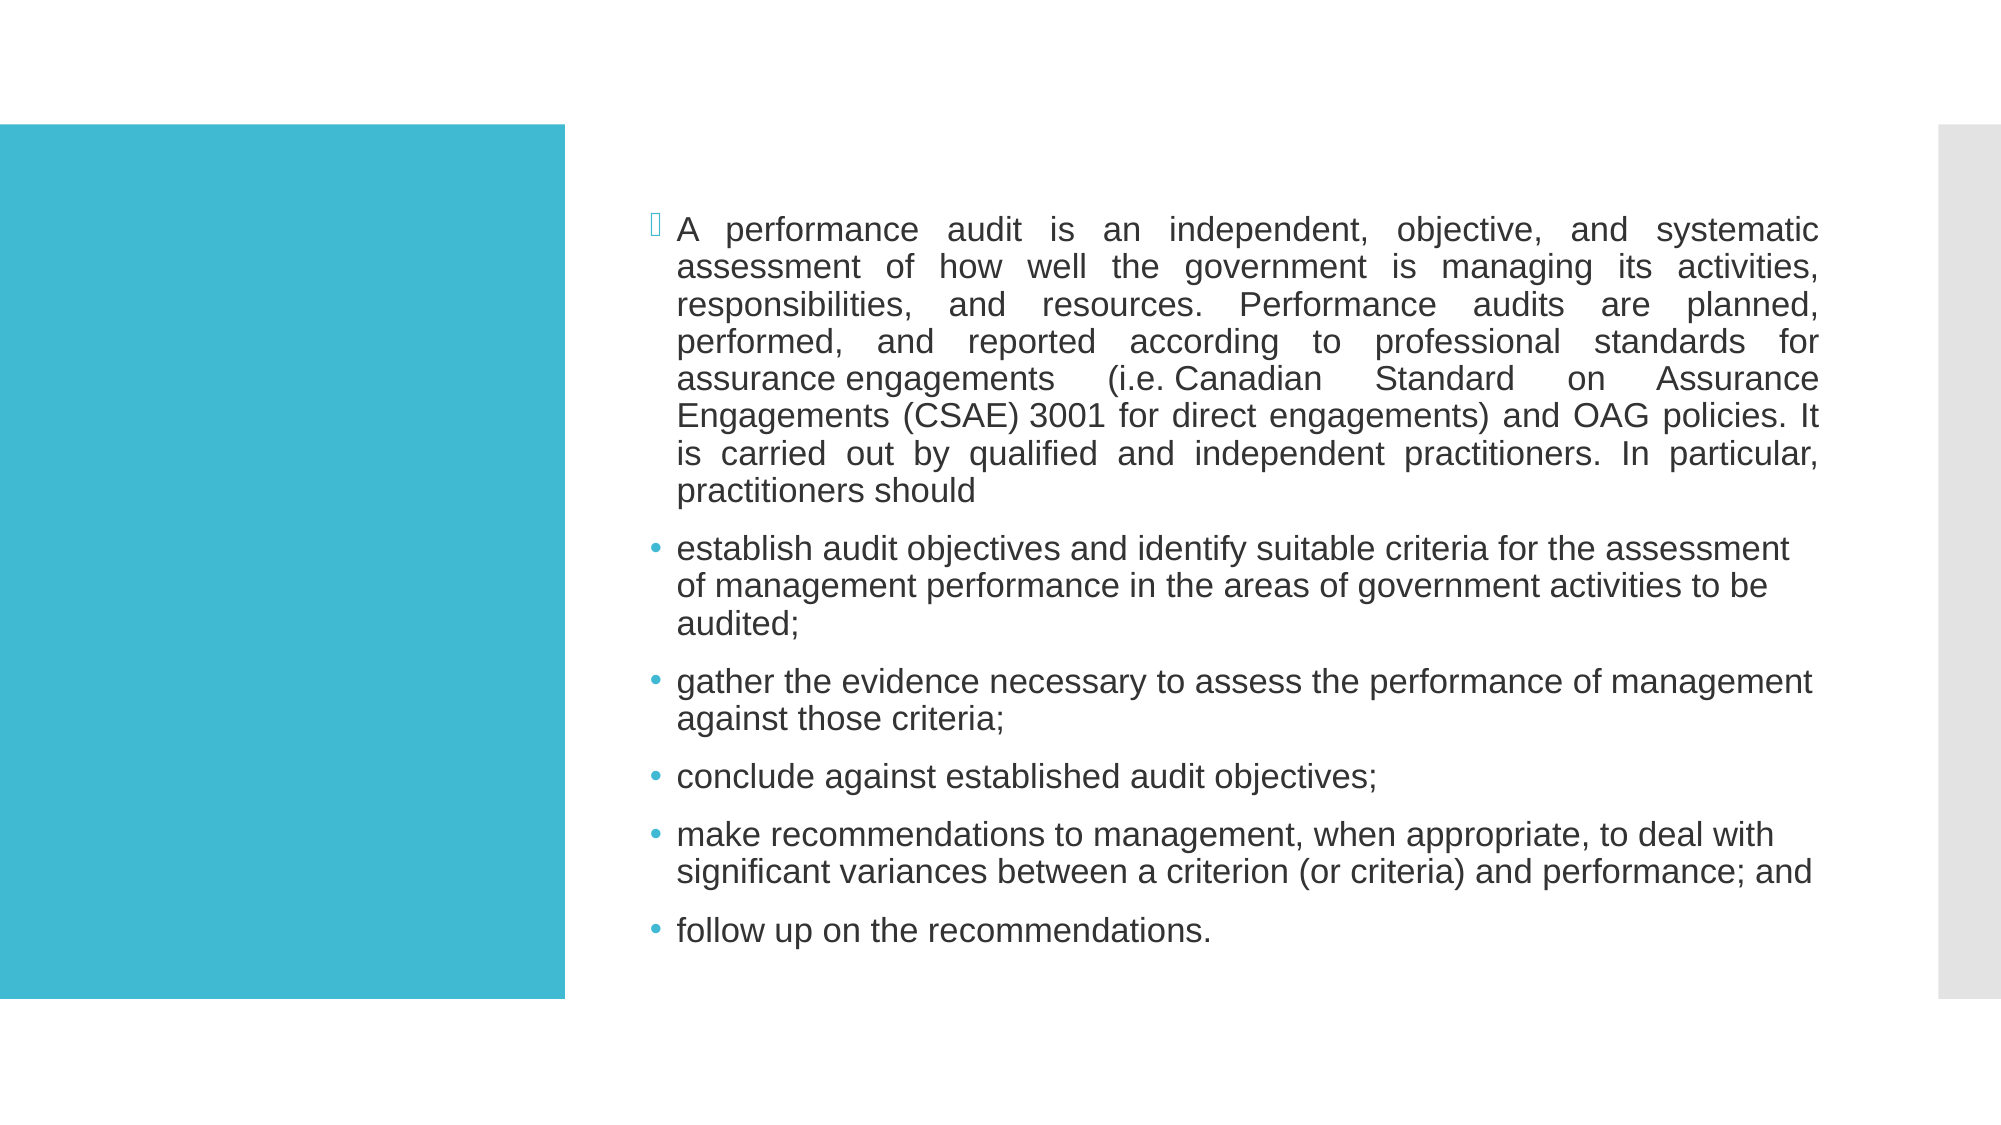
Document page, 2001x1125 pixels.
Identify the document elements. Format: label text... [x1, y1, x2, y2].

list A performance audit is an independent, objective, and systematic assessment of how well the government is managing its activities, responsibilities, and resources. Performance audits are planned, performed, and reported according to professional standards for assurance engagements (i.e. Canadian Standard on Assurance Engagements (CSAE) 3001 for direct engagements) and OAG policies. It is carried out by qualified and independent practitioners. In particular, practitioners should establish audit objectives and identify suitable criteria for the assessment of management performance in the areas of government activities to be audited; gather the evidence necessary to assess the performance of management against those criteria; conclude against established audit objectives; make recommendations to management, when appropriate, to deal with significant variances between a criterion (or criteria) and performance; and follow up on the recommendations. [634, 141, 1835, 982]
